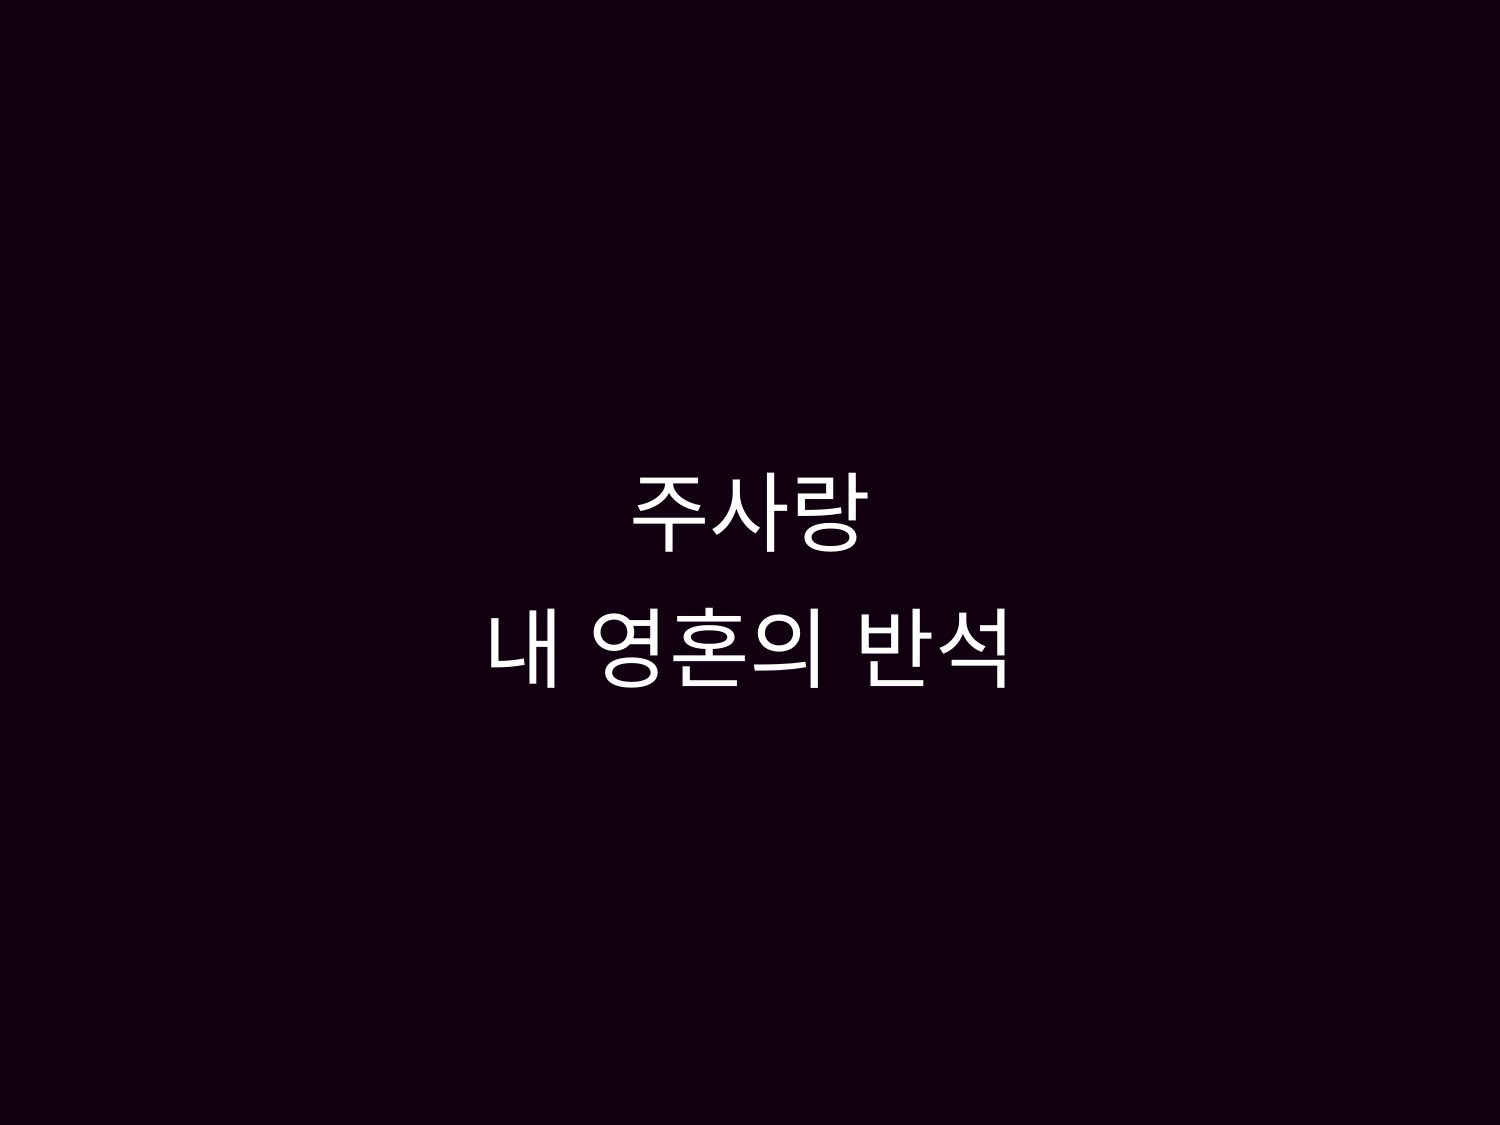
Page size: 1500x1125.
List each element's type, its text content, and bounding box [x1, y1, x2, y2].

title 주사랑 내 영혼의 반석 [0, 0, 1500, 1125]
